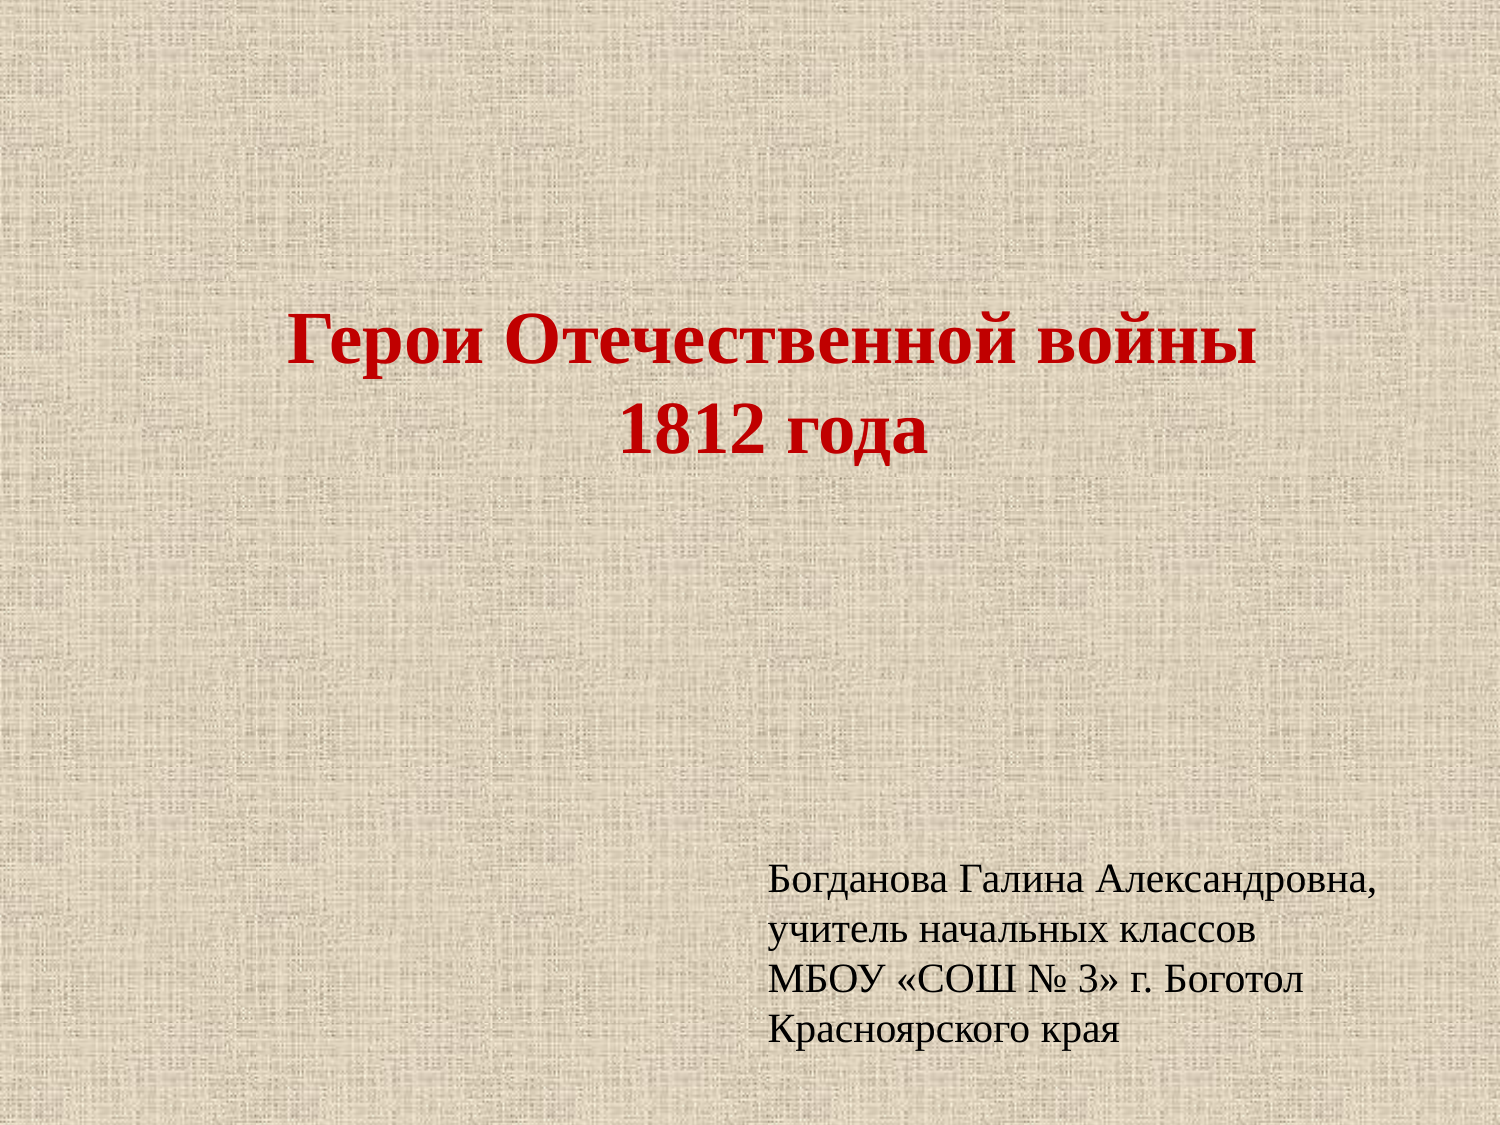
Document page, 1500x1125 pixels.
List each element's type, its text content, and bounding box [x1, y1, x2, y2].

text_box Герои Отечественной войны 1812 года [140, 281, 1407, 477]
text_box Богданова Галина Александровна, учитель начальных классов МБОУ «СОШ № 3» г. Боготол Красноярского края [753, 843, 1393, 1059]
picture [0, 0, 1500, 1125]
